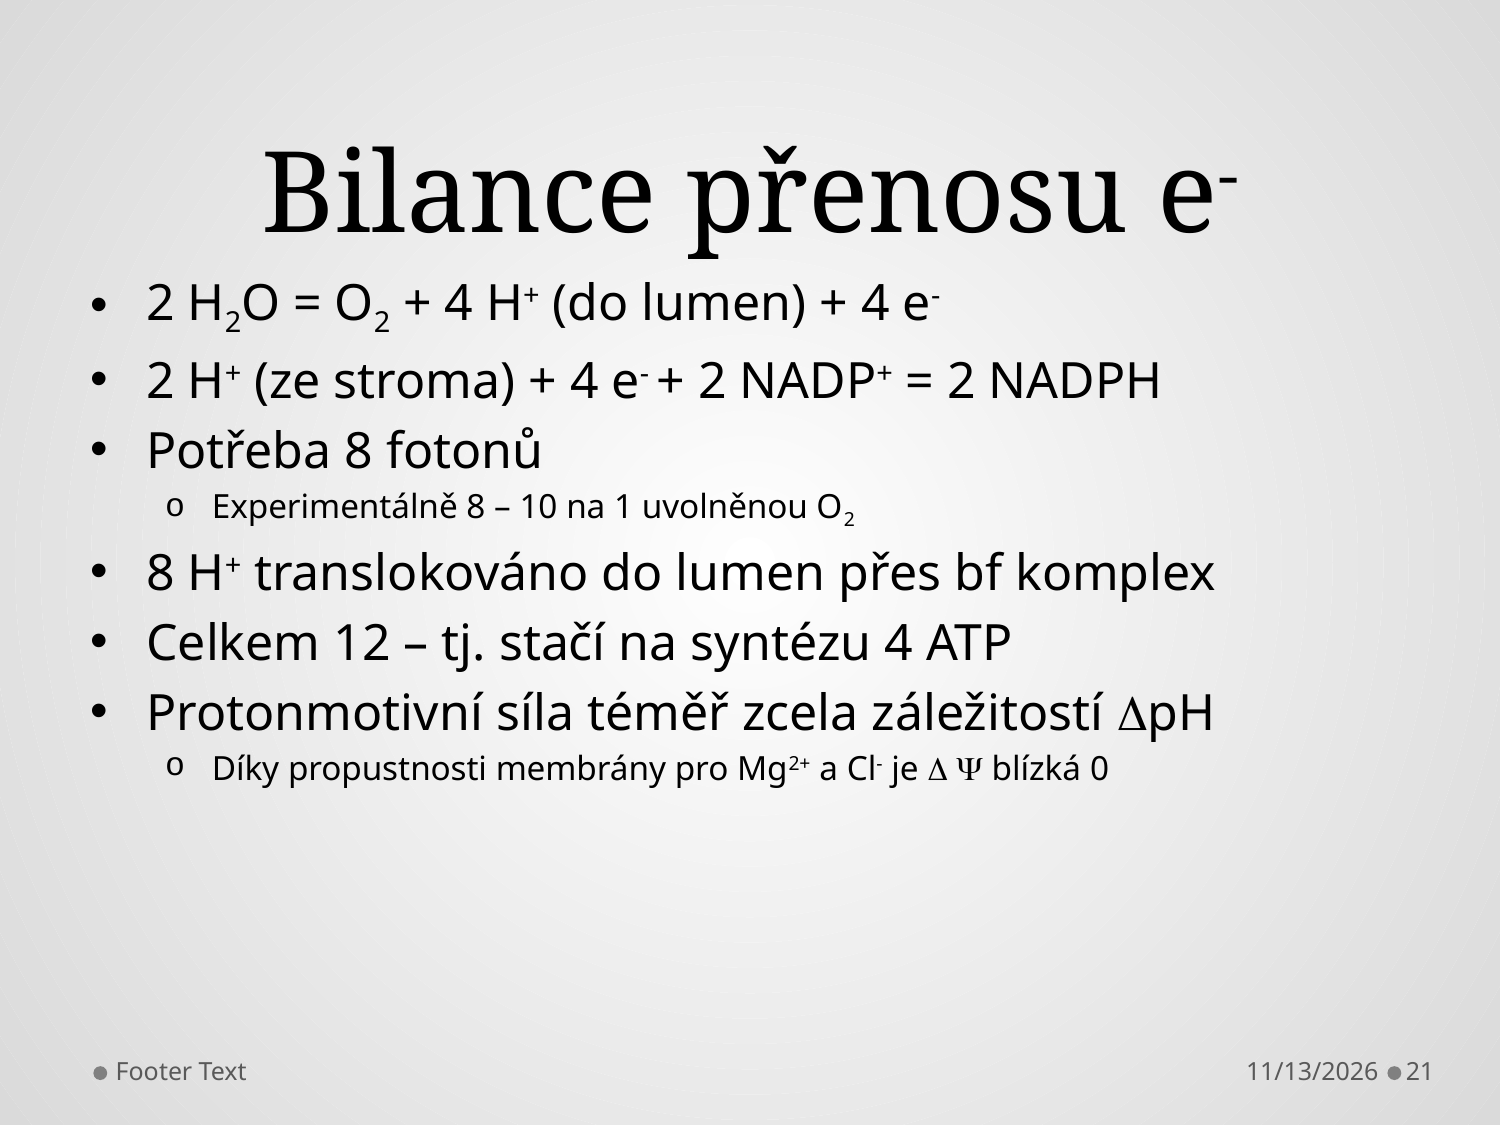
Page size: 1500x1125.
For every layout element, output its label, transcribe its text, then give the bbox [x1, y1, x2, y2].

slide_number 21 [1401, 1042, 1494, 1103]
list 2 H2O = O2 + 4 H+ (do lumen) + 4 e- 2 H+ (ze stroma) + 4 e- + 2 NADP+ = 2 NADPH Potřeba 8 fotonů Experimentálně 8 – 10 na 1 uvolněnou O2 8 H+ translokováno do lumen přes bf komplex Celkem 12 – tj. stačí na syntézu 4 ATP Protonmotivní síla téměř zcela záležitostí pH Díky propustnosti membrány pro Mg2+ a Cl- je   blízká 0 [75, 262, 1425, 1005]
footer Footer Text [108, 1042, 576, 1103]
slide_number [1043, 1042, 1386, 1103]
title Bilance přenosu e- [75, 0, 1425, 262]
